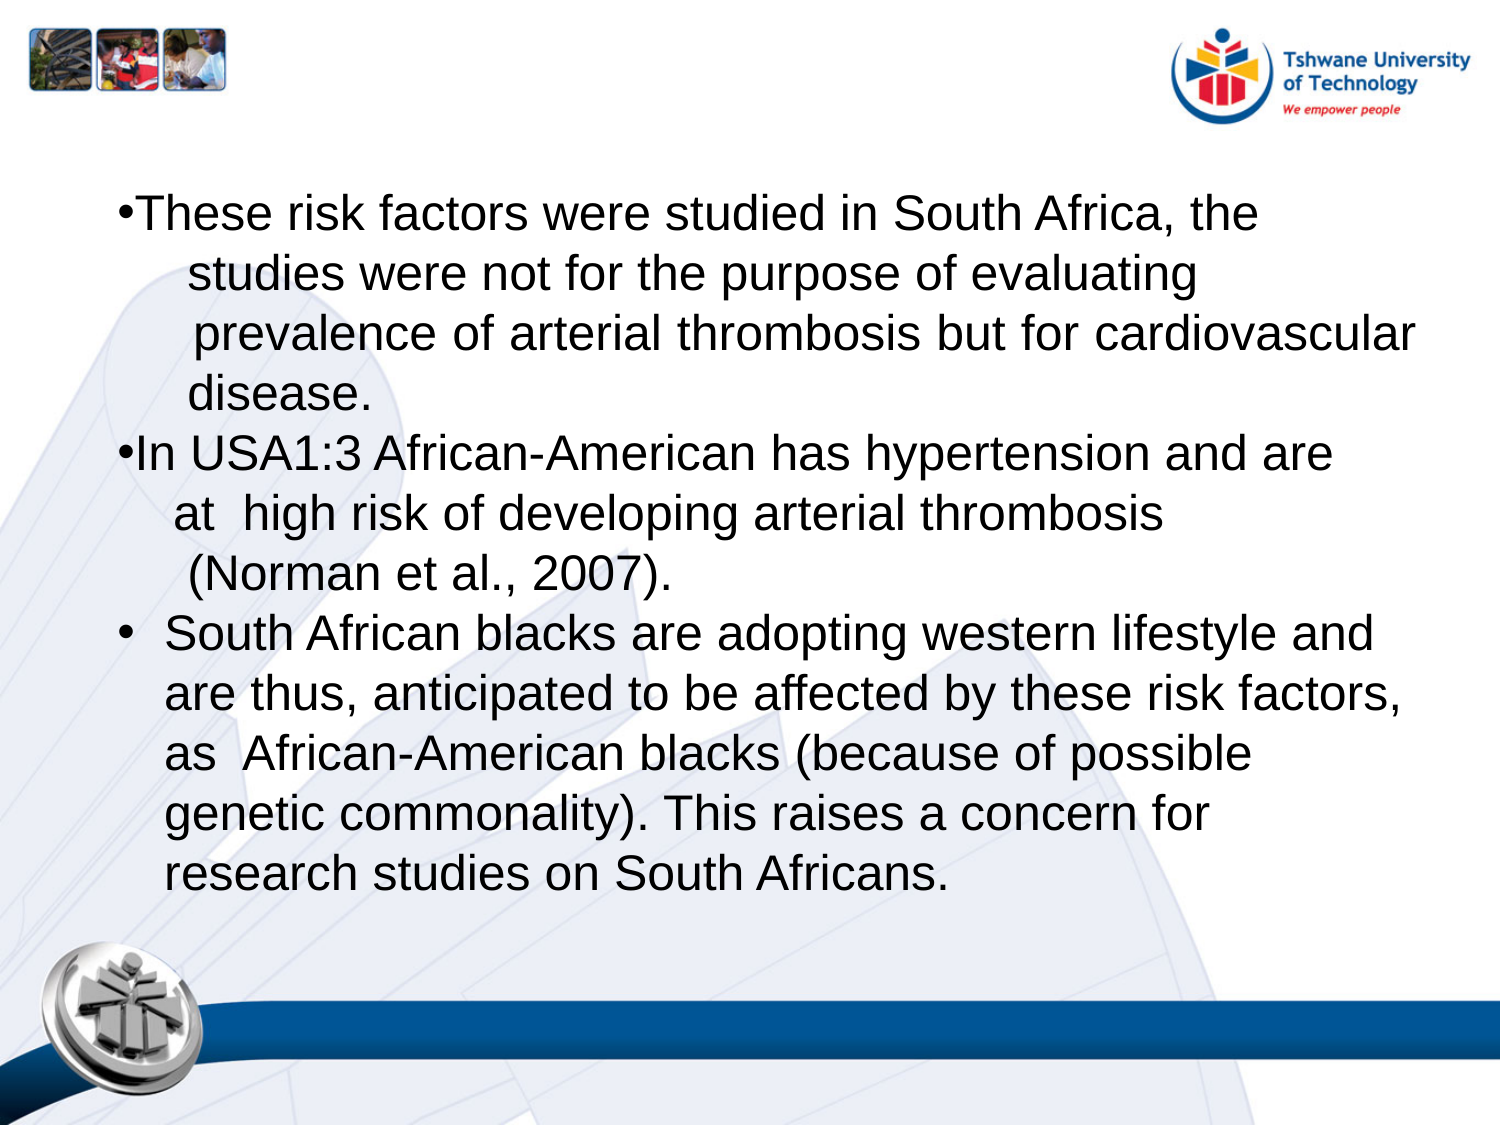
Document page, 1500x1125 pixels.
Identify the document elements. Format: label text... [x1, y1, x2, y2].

text_box These risk factors were studied in South Africa, the studies were not for the purpose of evaluating prevalence of arterial thrombosis but for cardiovascular disease. In USA1:3 African-American has hypertension and are at high risk of developing arterial thrombosis (Norman et al., 2007). South African blacks are adopting western lifestyle and are thus, anticipated to be affected by these risk factors, as African-American blacks (because of possible genetic commonality). This raises a concern for research studies on South Africans. [102, 128, 1432, 1125]
picture [0, 0, 1500, 1125]
